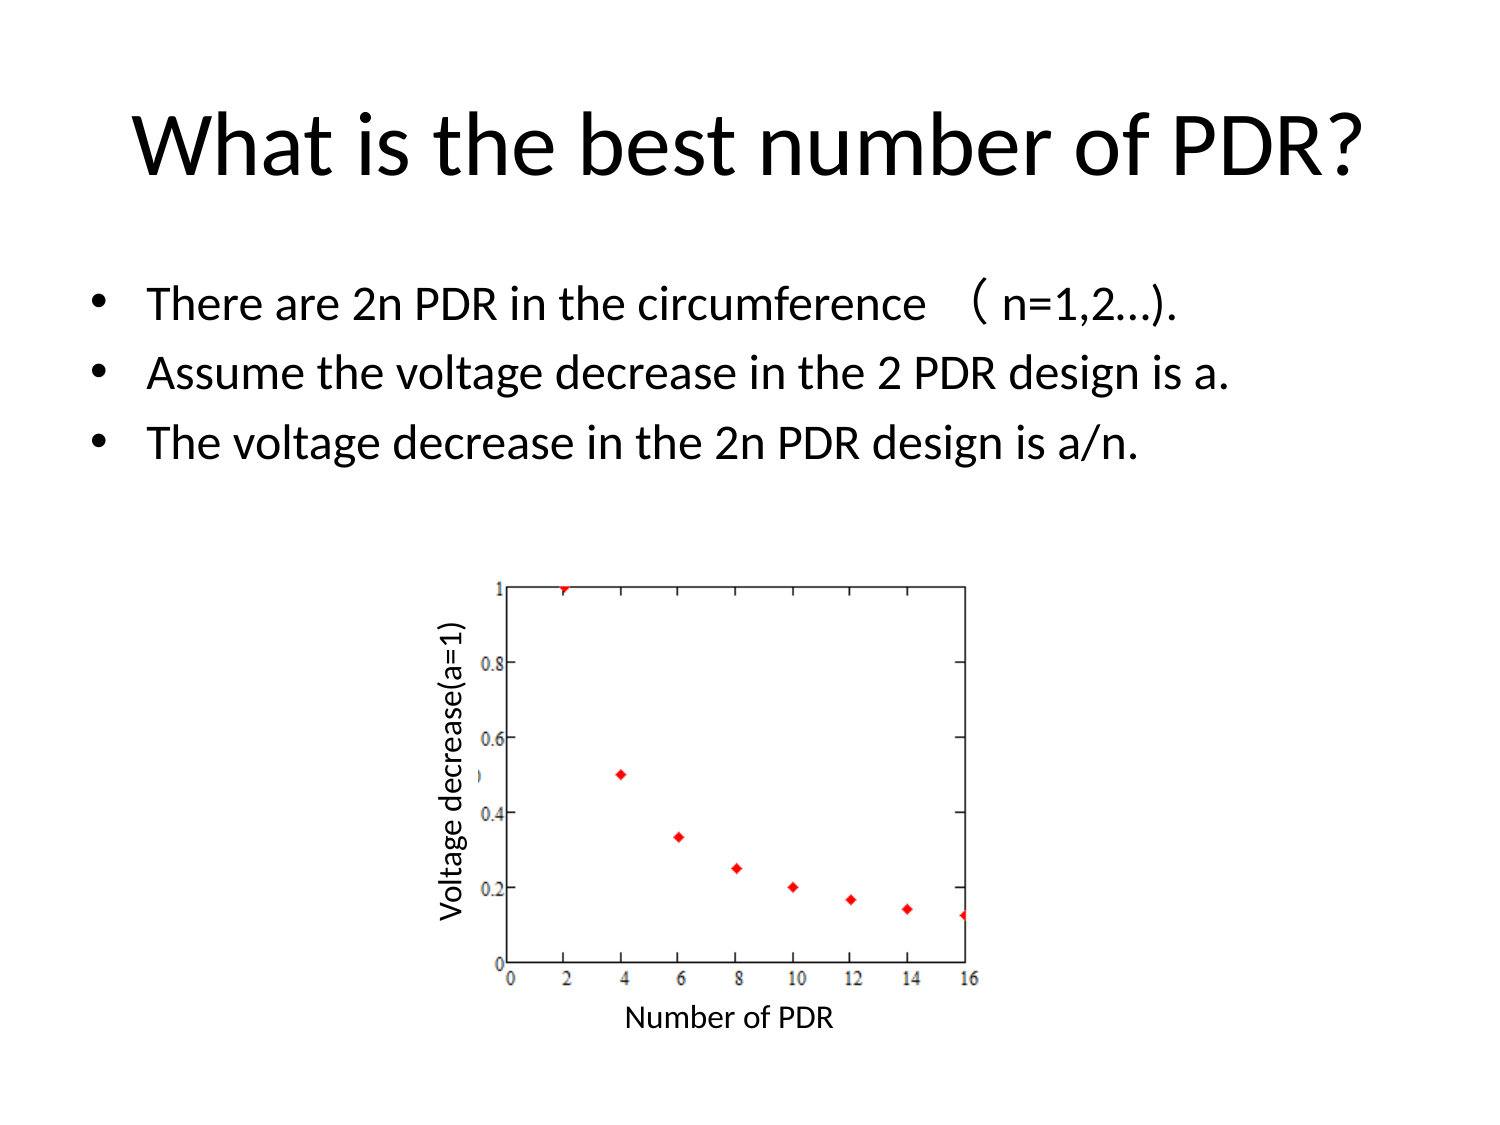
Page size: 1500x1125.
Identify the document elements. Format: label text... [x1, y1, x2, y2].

text_box Voltage decrease(a=1) [420, 606, 472, 936]
list There are 2n PDR in the circumference（n=1,2…). Assume the voltage decrease in the 2 PDR design is a. The voltage decrease in the 2n PDR design is a/n. [75, 262, 1425, 1005]
picture [478, 574, 985, 1002]
text_box Number of PDR [609, 1008, 850, 1043]
title What is the best number of PDR? [75, 45, 1425, 233]
